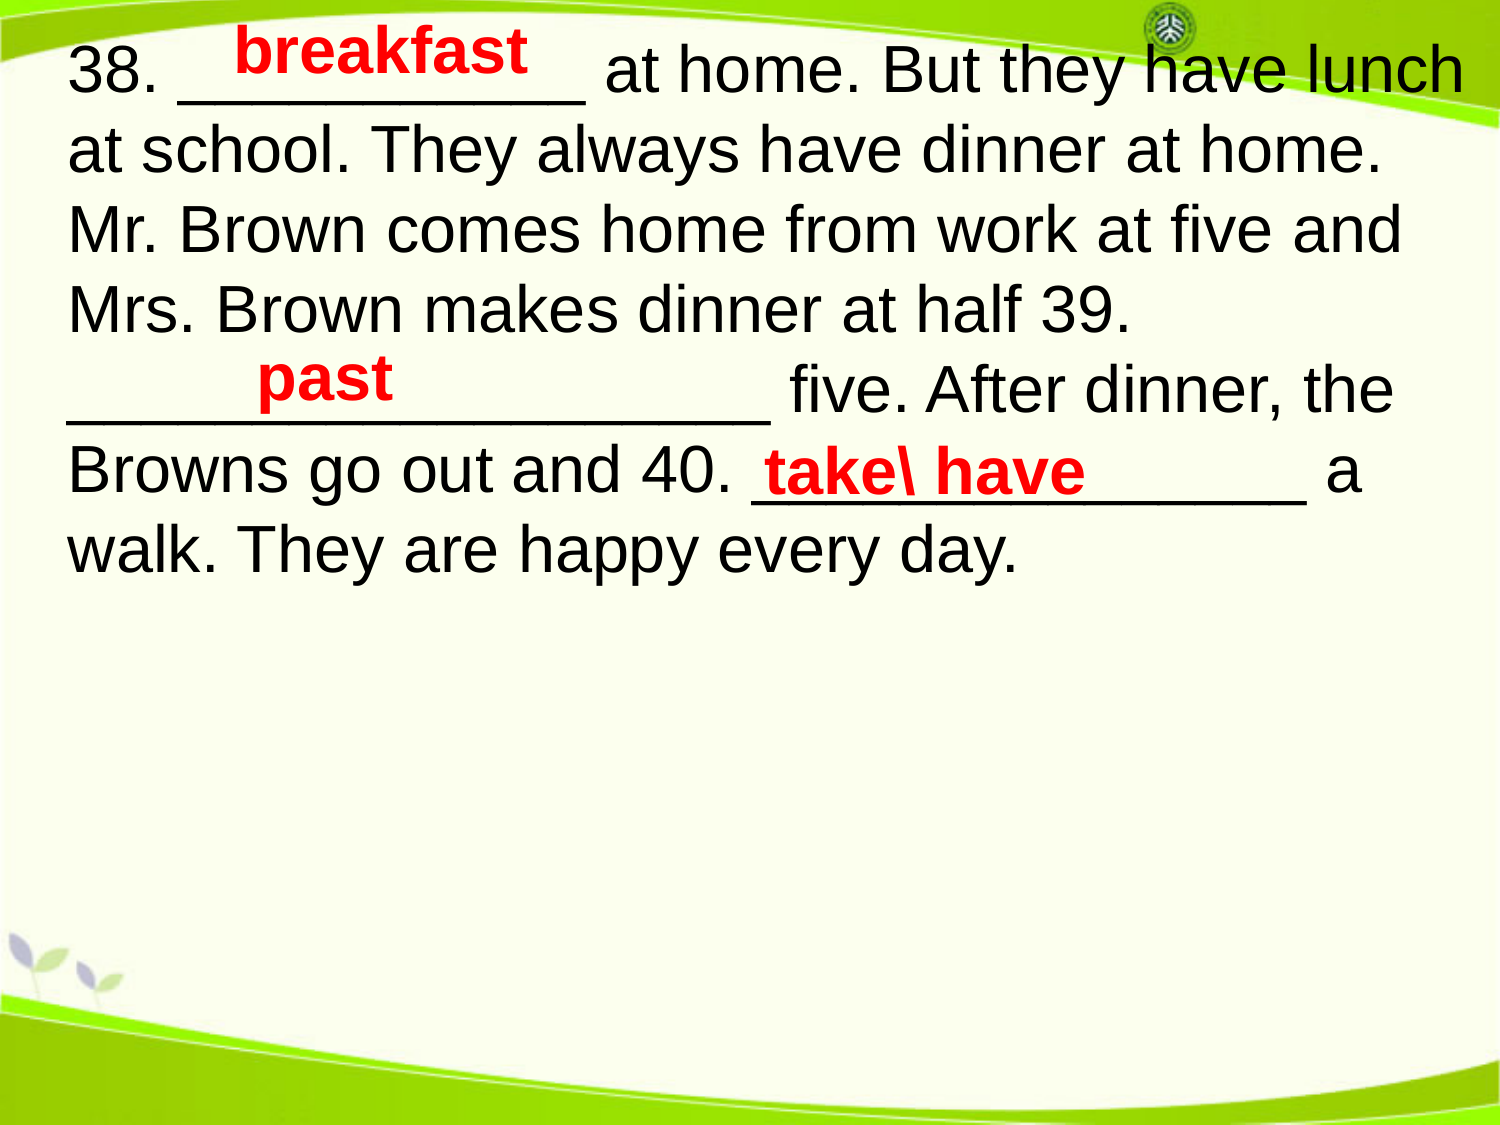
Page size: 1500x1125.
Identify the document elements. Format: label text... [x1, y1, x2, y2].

text_box take\ have [750, 420, 1252, 516]
text_box past [241, 326, 594, 421]
text_box 38. ___________ at home. But they have lunch at school. They always have dinner at home. Mr. Brown comes home from work at five and Mrs. Brown makes dinner at half 39. ___________________ five. After dinner, the Browns go out and 40. _______________ a walk. They are happy every day. [53, 18, 1489, 914]
text_box breakfast [218, 0, 571, 95]
picture [0, 0, 1500, 1125]
